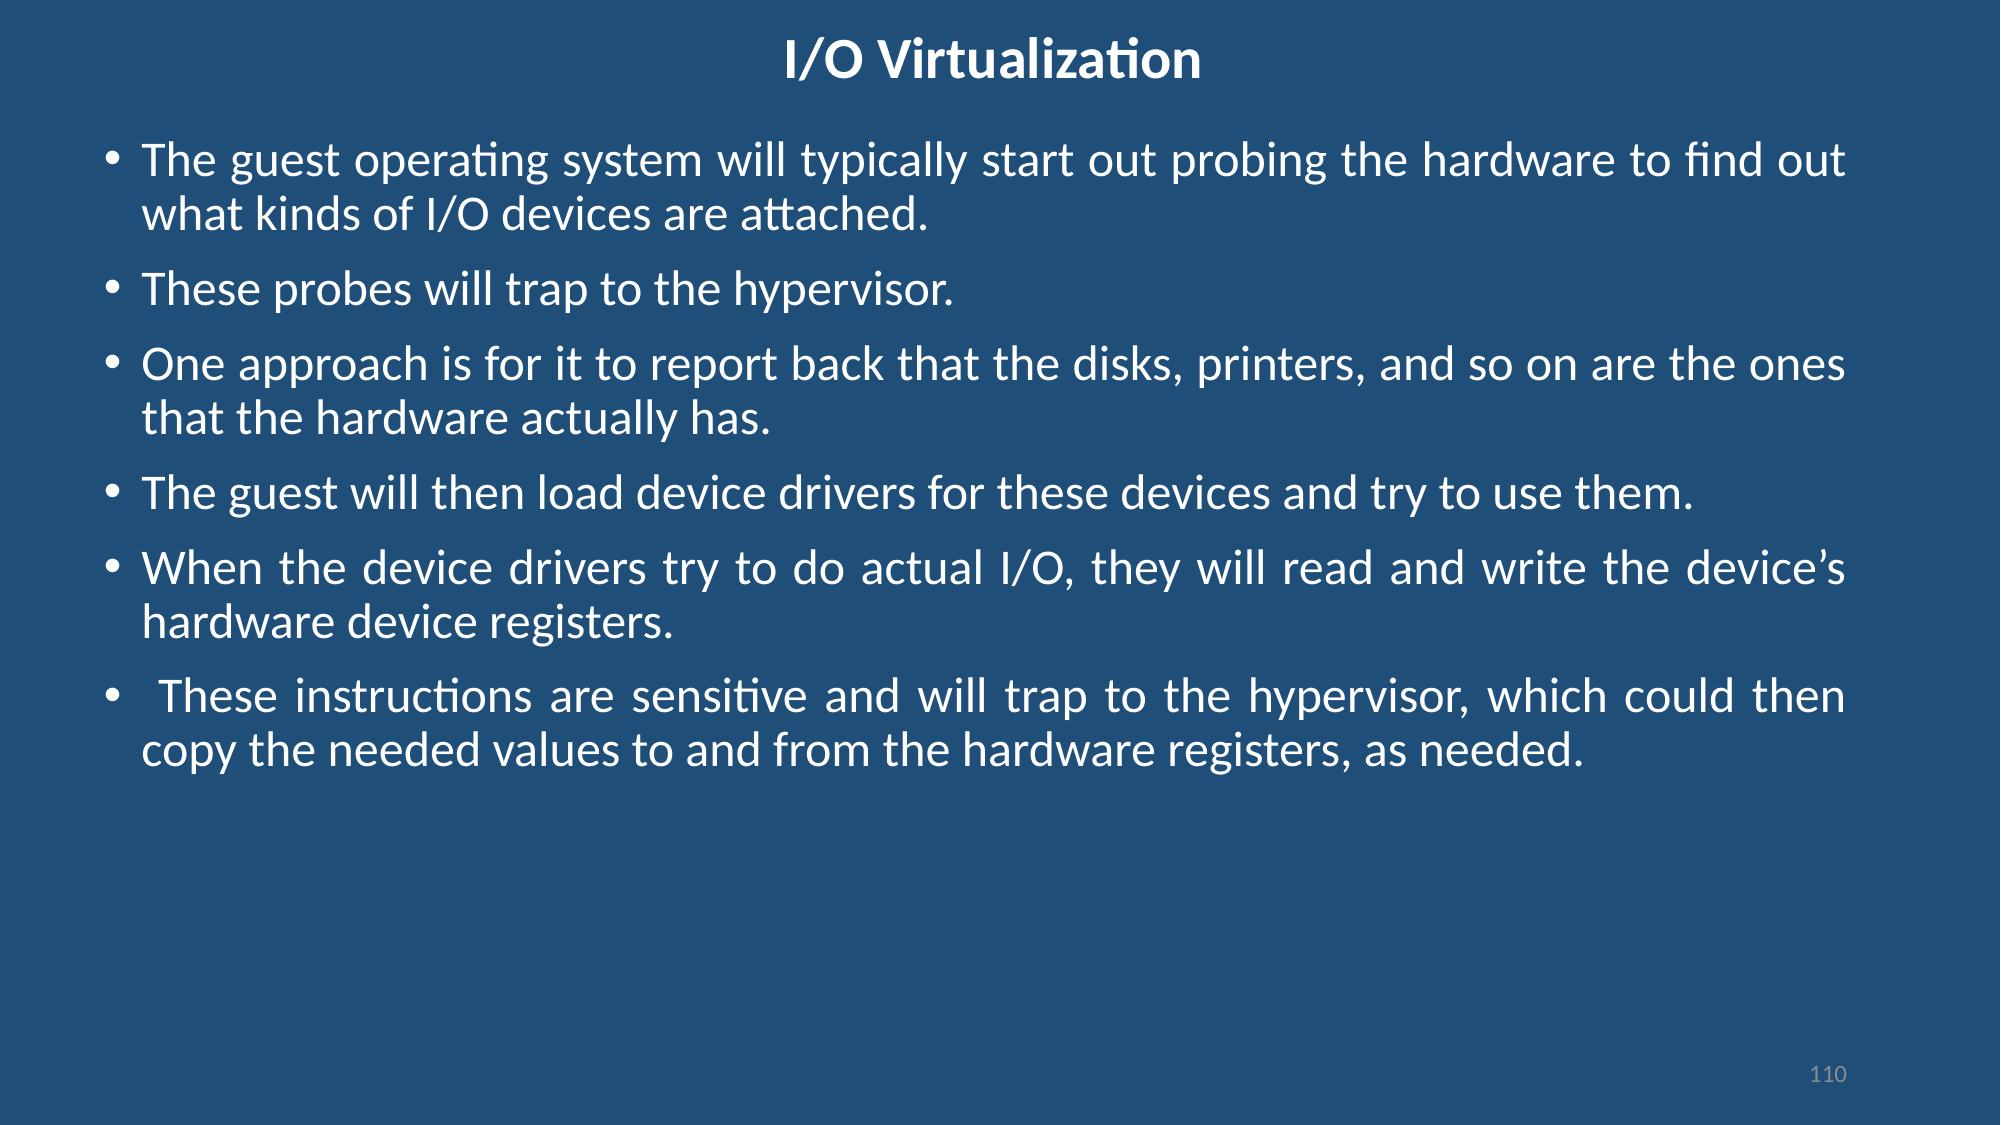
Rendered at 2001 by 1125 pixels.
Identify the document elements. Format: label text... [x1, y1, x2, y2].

title I/O Virtualization [137, 26, 1863, 93]
slide_number 110 [1412, 1042, 1863, 1103]
list The guest operating system will typically start out probing the hardware to find out what kinds of I/O devices are attached. These probes will trap to the hypervisor. One approach is for it to report back that the disks, printers, and so on are the ones that the hardware actually has. The guest will then load device drivers for these devices and try to use them. When the device drivers try to do actual I/O, they will read and write the device’s hardware device registers. These instructions are sensitive and will trap to the hypervisor, which could then copy the needed values to and from the hardware registers, as needed. [88, 126, 1863, 1002]
